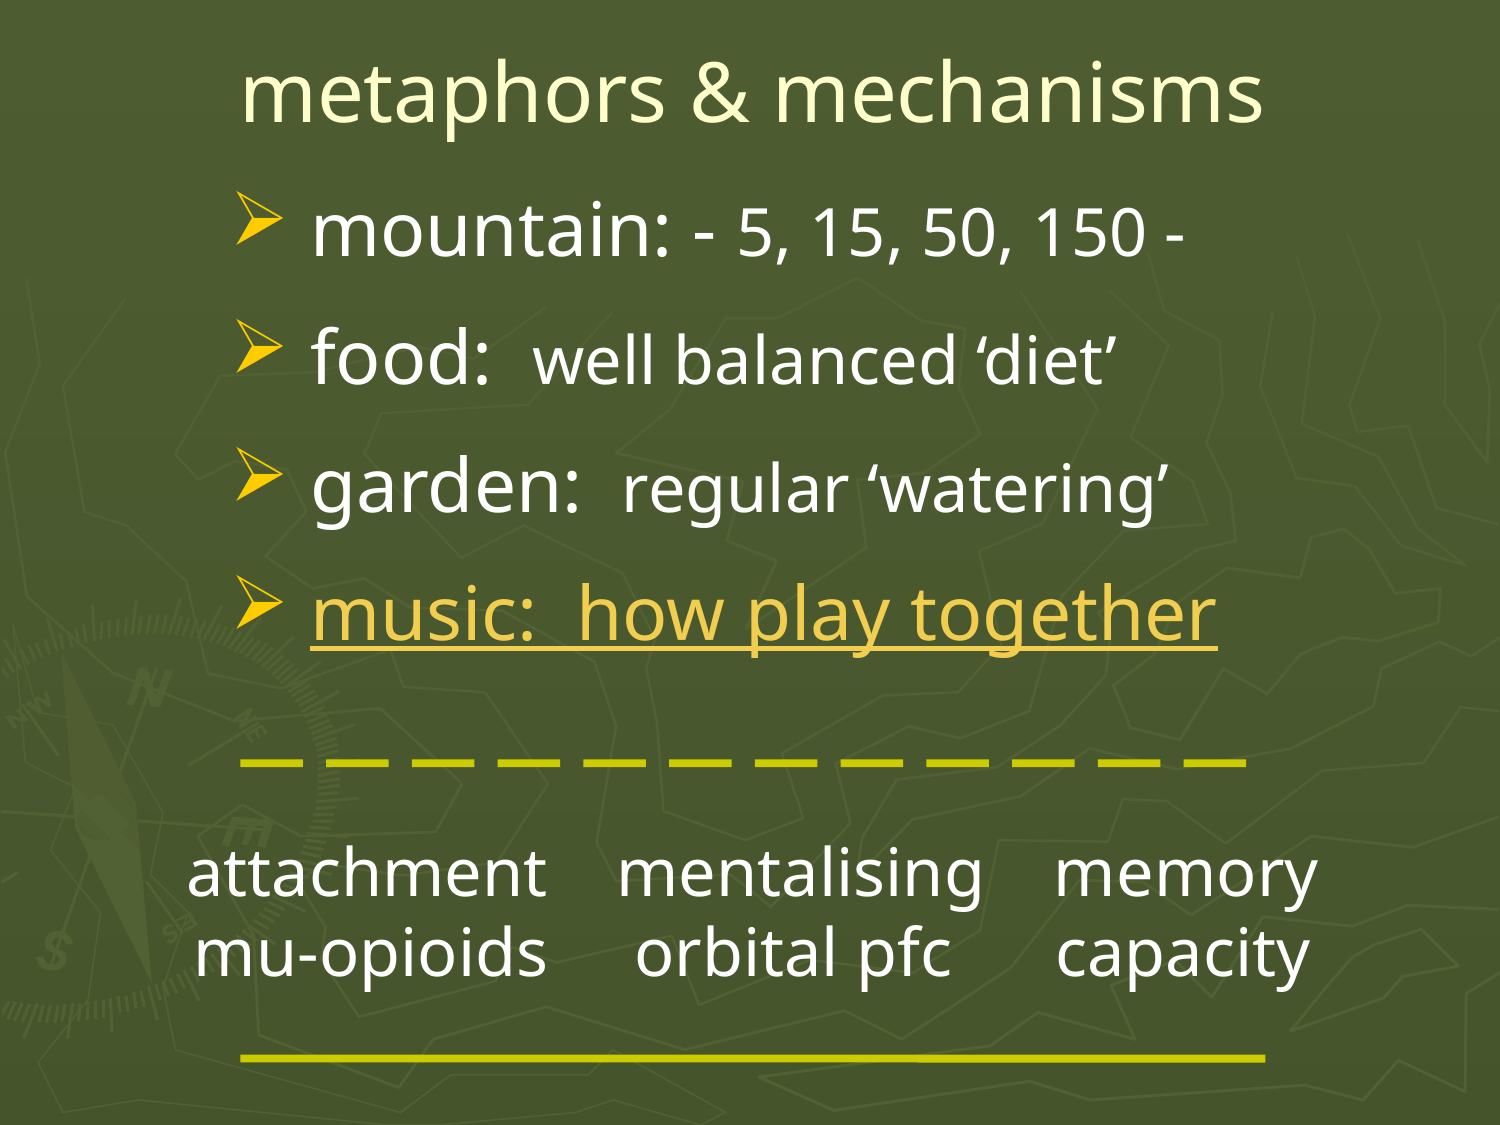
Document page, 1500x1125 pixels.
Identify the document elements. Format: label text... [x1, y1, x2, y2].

list mountain: - 5, 15, 50, 150 - food: well balanced ‘diet’ garden: regular ‘watering’ music: how play together [215, 184, 1329, 716]
text_box attachment mentalising memory mu-opioids orbital pfc capacity [11, 822, 1495, 998]
title metaphors & mechanisms [128, 0, 1377, 183]
